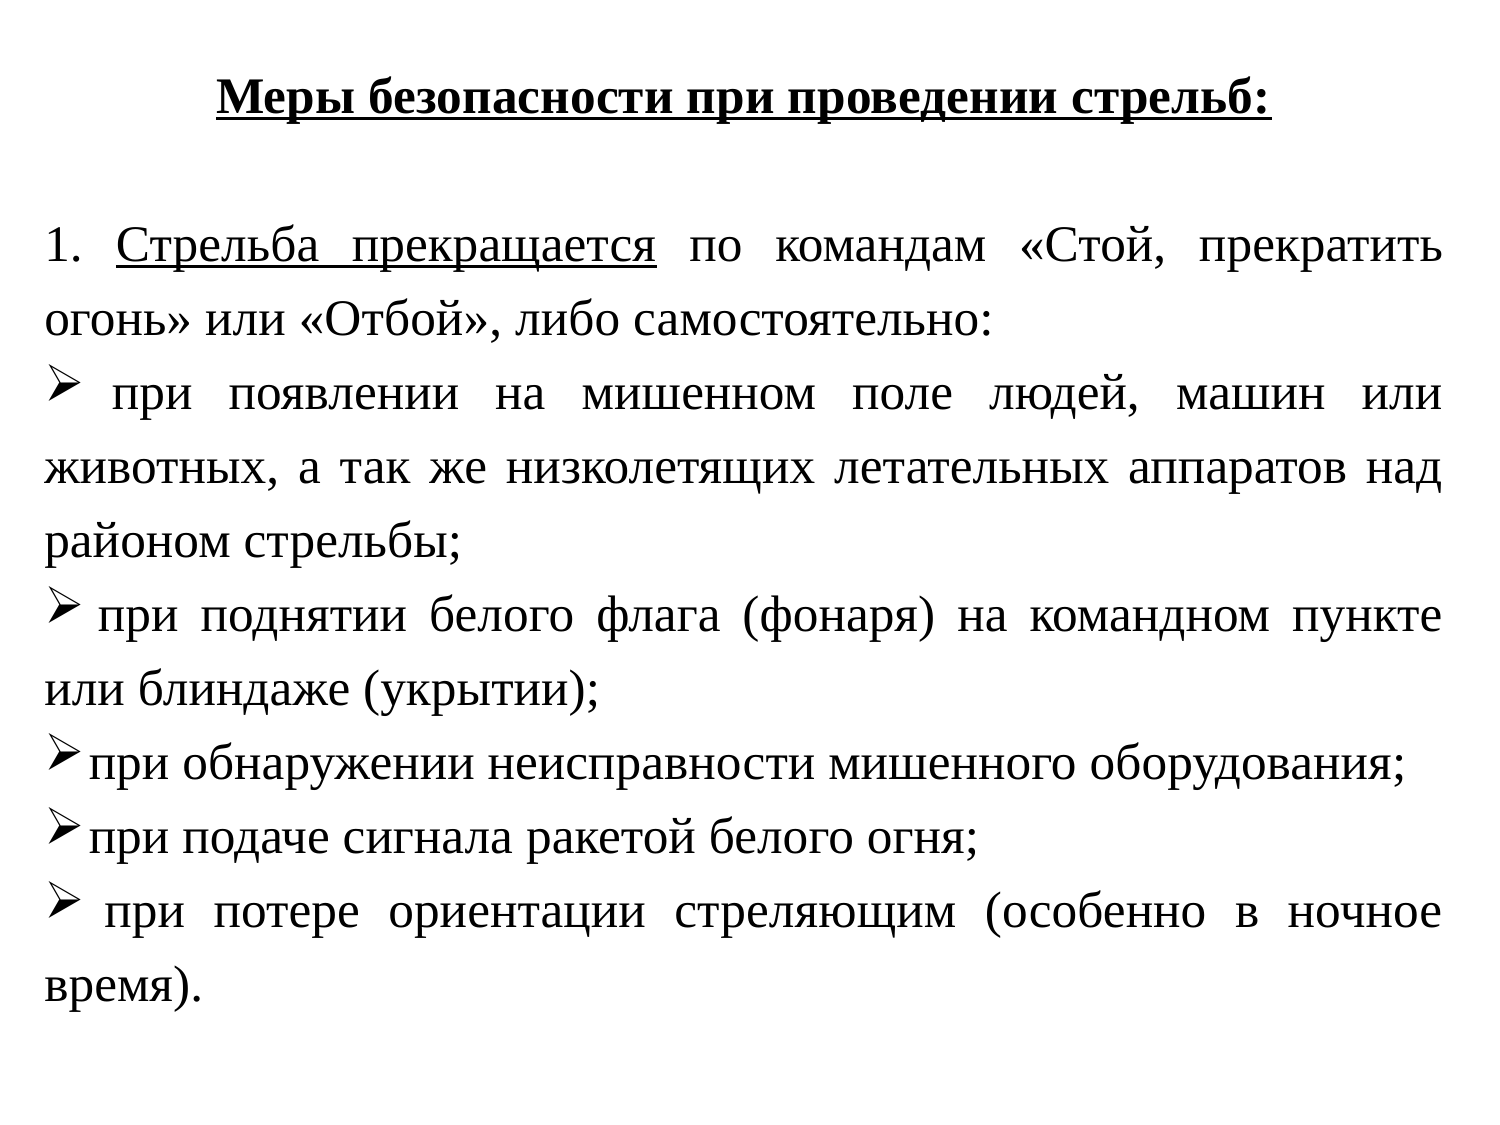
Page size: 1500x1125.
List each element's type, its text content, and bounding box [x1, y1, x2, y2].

list Меры безопасности при проведении стрельб: 1. Стрельба прекращается по командам «Стой, прекратить огонь» или «Отбой», либо самостоятельно: при появлении на мишенном поле людей, машин или животных, а так же низколетящих летательных аппаратов над районом стрельбы; при поднятии белого флага (фонаря) на командном пункте или блиндаже (укрытии); при обнаружении неисправности мишенного оборудования; при подаче сигнала ракетой белого огня; при потере ориентации стреляющим (особенно в ночное время). [29, 42, 1459, 1071]
